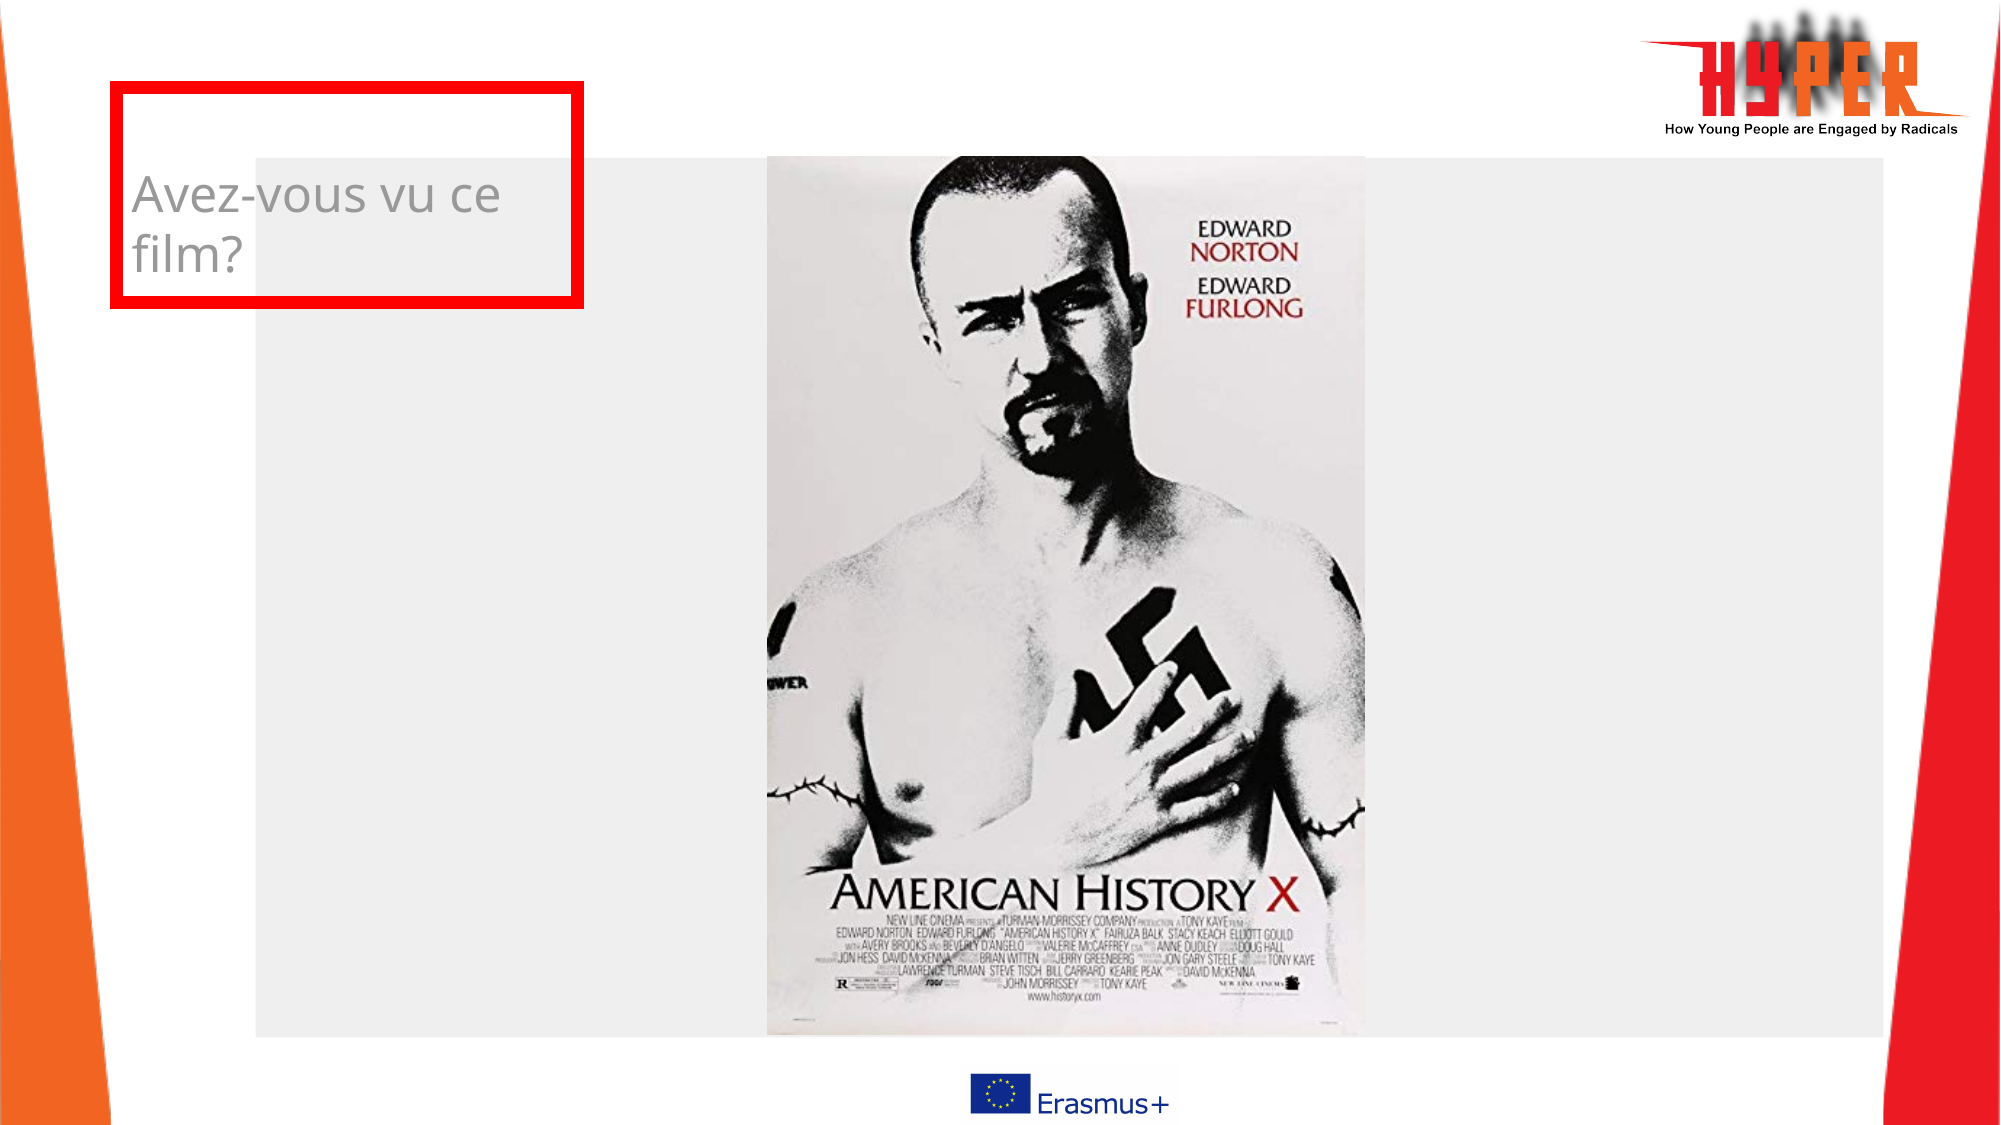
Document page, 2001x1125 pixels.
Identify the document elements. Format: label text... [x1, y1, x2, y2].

picture [959, 1062, 1180, 1125]
picture [1638, 1, 1972, 148]
title Avez-vous vu ce film? [110, 81, 584, 309]
picture [767, 156, 1365, 1035]
